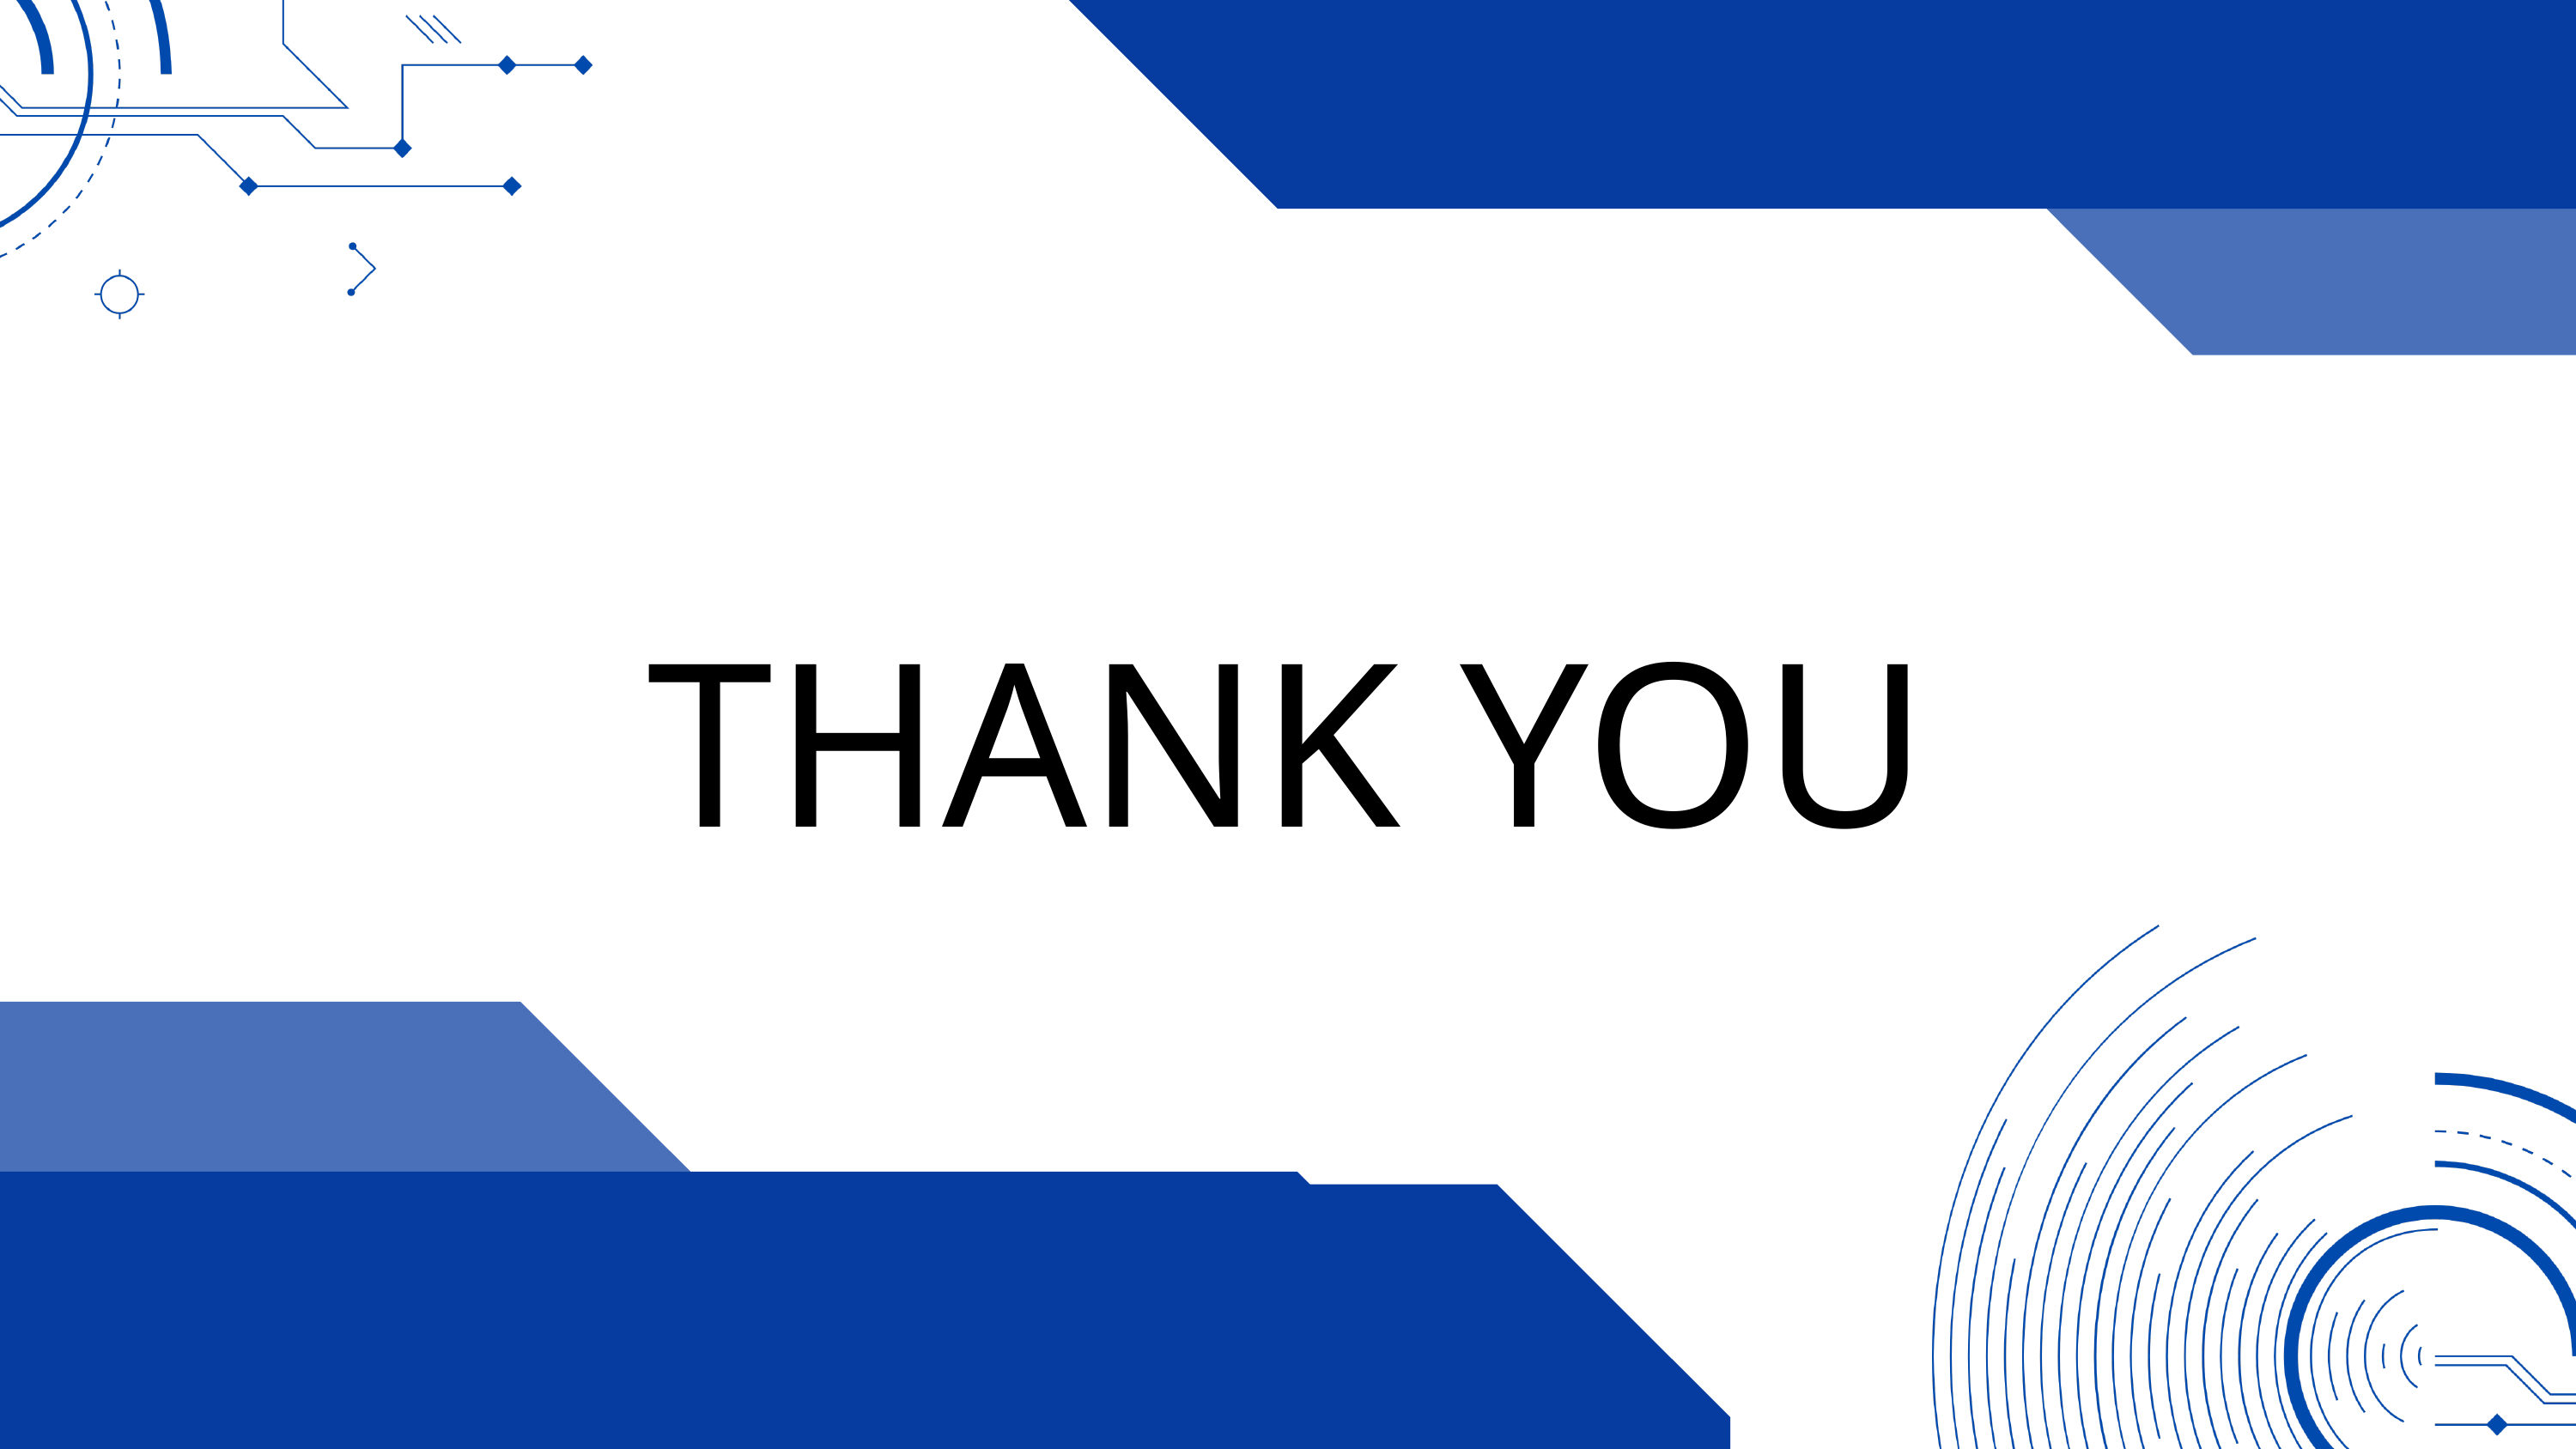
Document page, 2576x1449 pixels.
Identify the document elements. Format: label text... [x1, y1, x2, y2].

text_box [928, 1184, 1731, 1449]
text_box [0, 1171, 1531, 1449]
text_box [0, 0, 593, 456]
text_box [1959, 0, 2576, 355]
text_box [1044, 0, 1955, 209]
text_box THANK YOU [644, 554, 1932, 873]
text_box [1931, 925, 2576, 1449]
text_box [0, 1001, 754, 1168]
